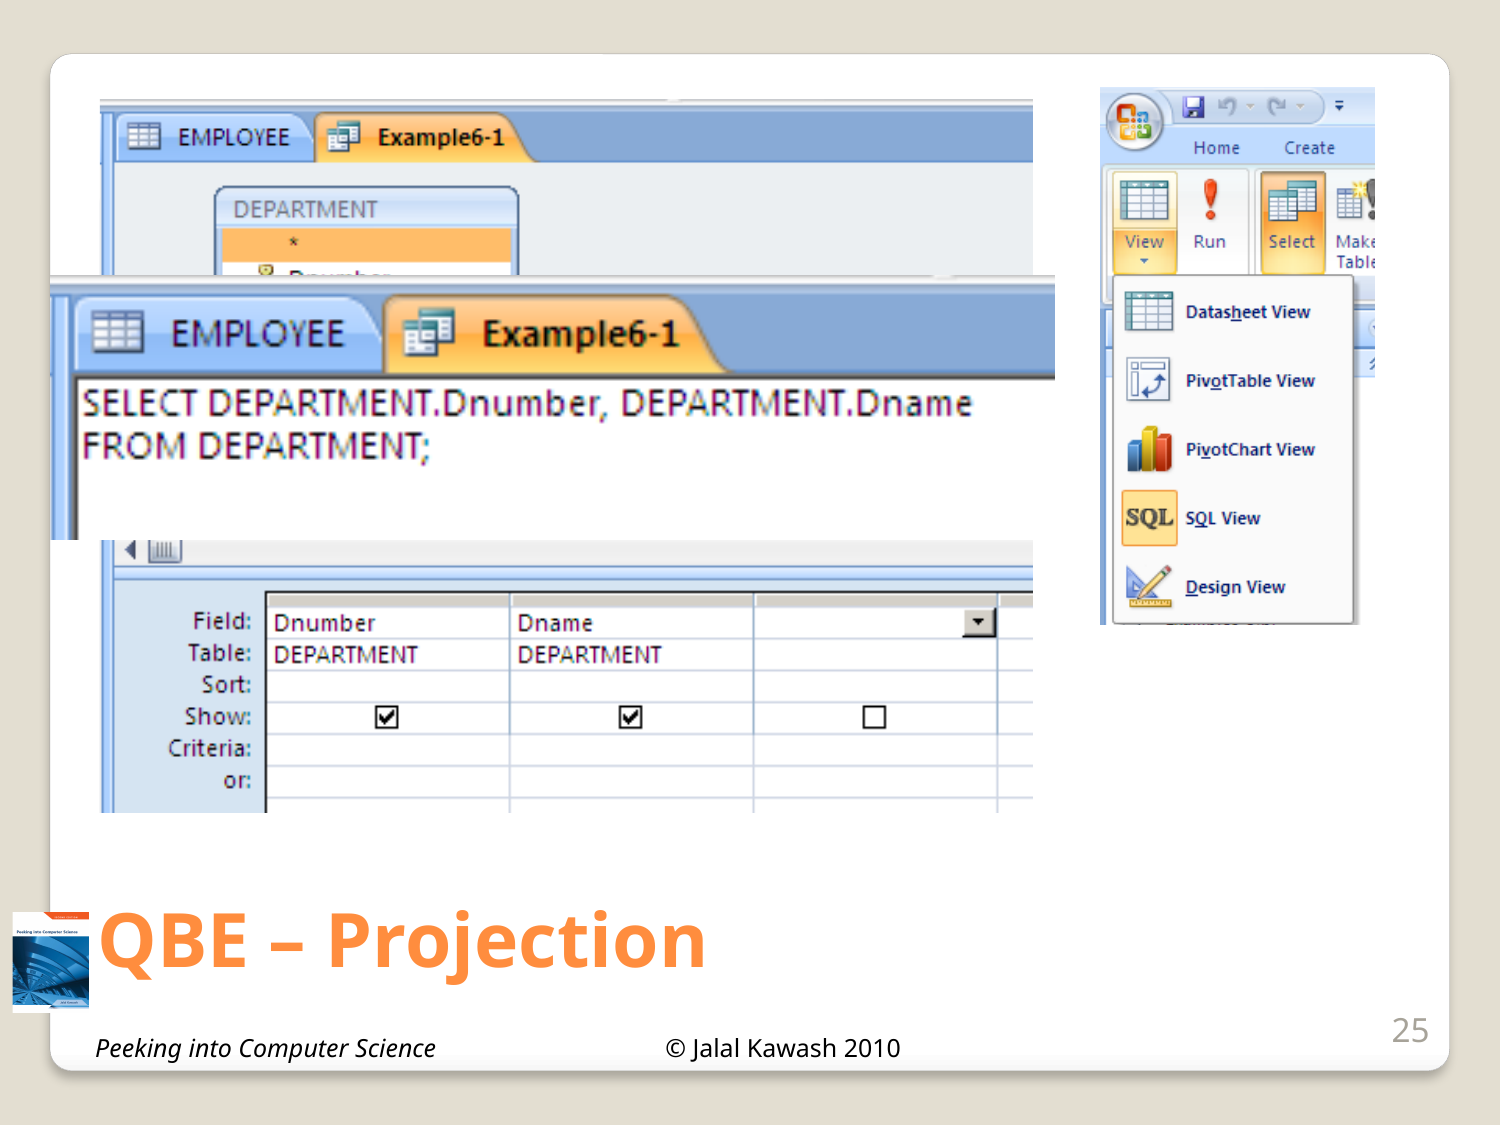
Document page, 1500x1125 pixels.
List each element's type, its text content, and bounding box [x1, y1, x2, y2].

title QBE – Projection [82, 817, 1425, 991]
picture [1099, 87, 1376, 626]
picture [49, 99, 1056, 813]
slide_number 25 [1369, 1002, 1445, 1063]
picture [12, 912, 89, 1013]
